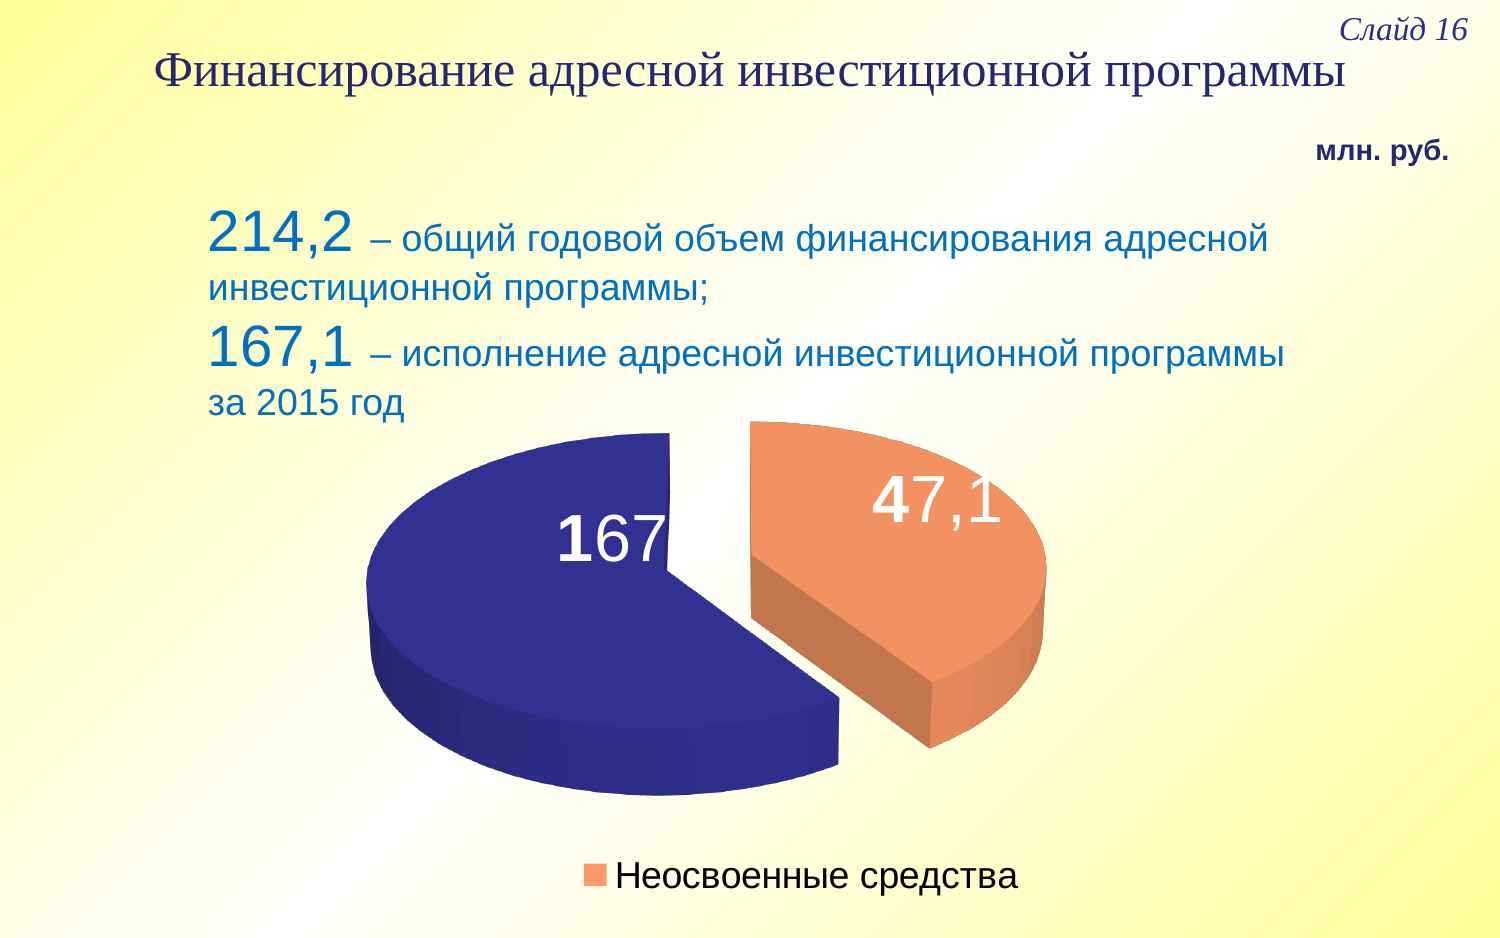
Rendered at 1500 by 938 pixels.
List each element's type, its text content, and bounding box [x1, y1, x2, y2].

text_box Финансирование адресной инвестиционной программы [0, 29, 1500, 104]
chart [265, 234, 1500, 938]
text_box 214,2 – общий годовой объем финансирования адресной инвестиционной программы; 167,1 – исполнение адресной инвестиционной программы за 2015 год [193, 185, 1301, 431]
text_box млн. руб. [1246, 124, 1465, 174]
text_box Слайд 16 [1324, 0, 1500, 55]
